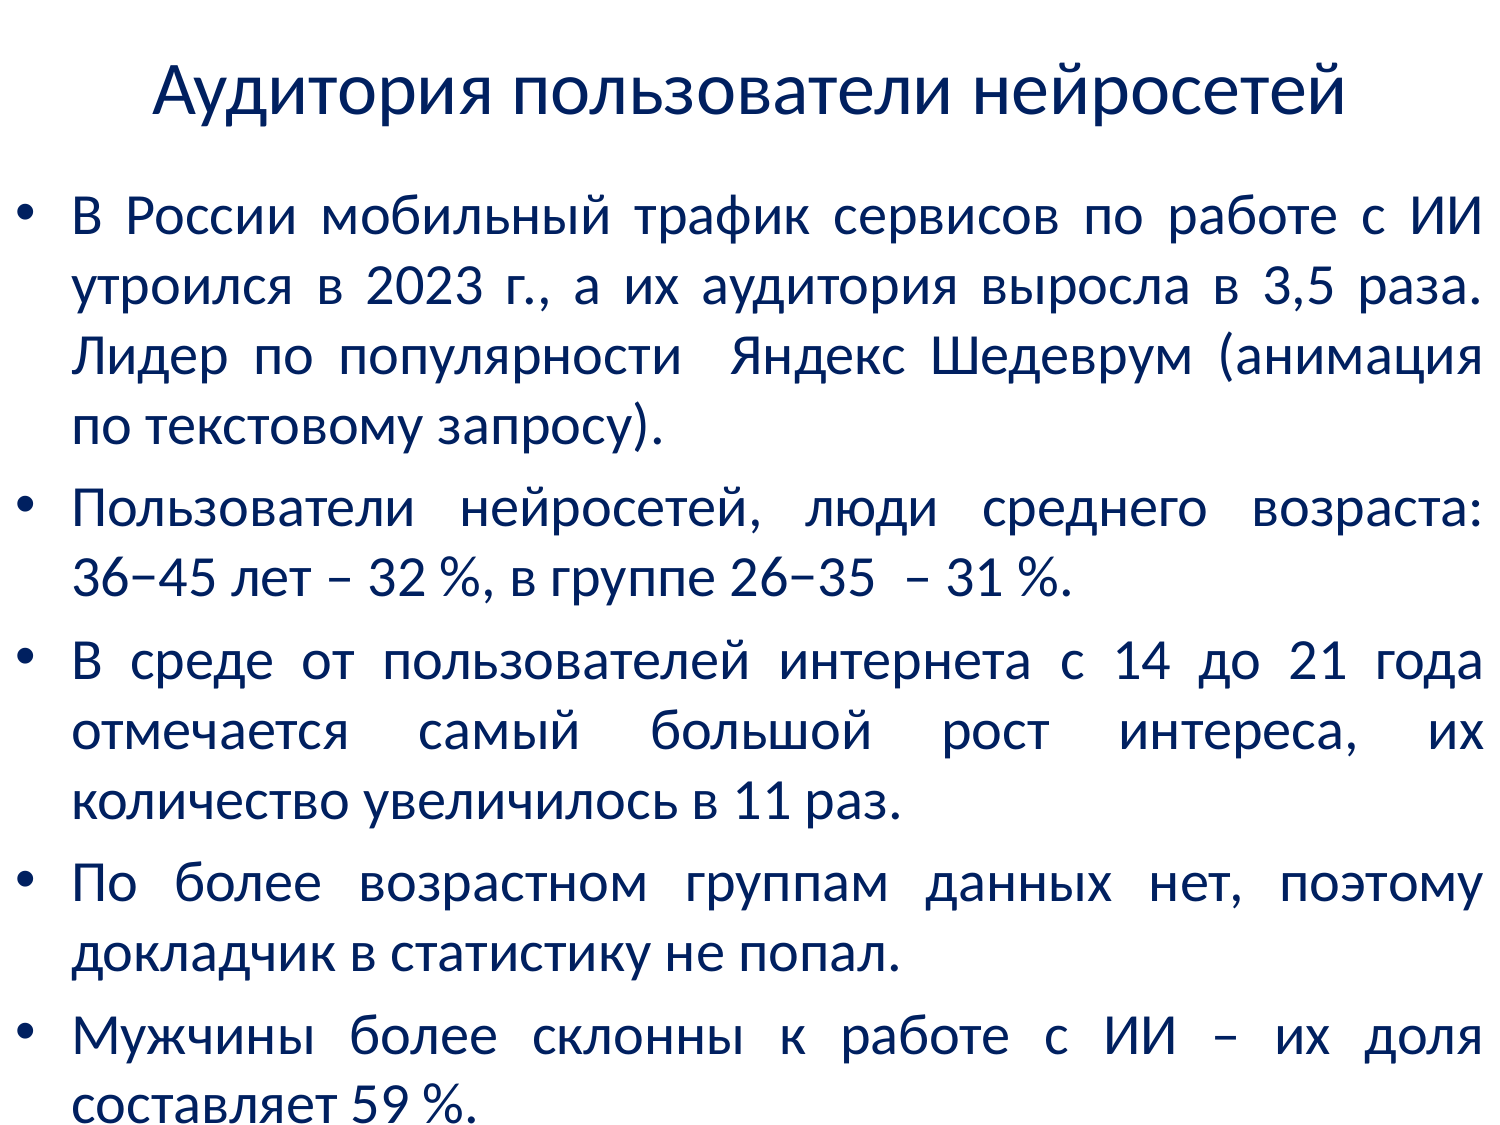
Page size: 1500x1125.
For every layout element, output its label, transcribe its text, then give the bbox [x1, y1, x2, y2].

title Аудитория пользователи нейросетей [75, 0, 1425, 168]
list В России мобильный трафик сервисов по работе с ИИ утроился в 2023 г., а их аудитория выросла в 3,5 раза. Лидер по популярности Яндекс Шедеврум (анимация по текстовому запросу). Пользователи нейросетей, люди среднего возраста: 36−45 лет – 32 %, в группе 26−35 – 31 %. В среде от пользователей интернета с 14 до 21 года отмечается самый большой рост интереса, их количество увеличилось в 11 раз. По более возрастном группам данных нет, поэтому докладчик в статистику не попал. Мужчины более склонны к работе с ИИ – их доля составляет 59 %. [0, 168, 1500, 1125]
